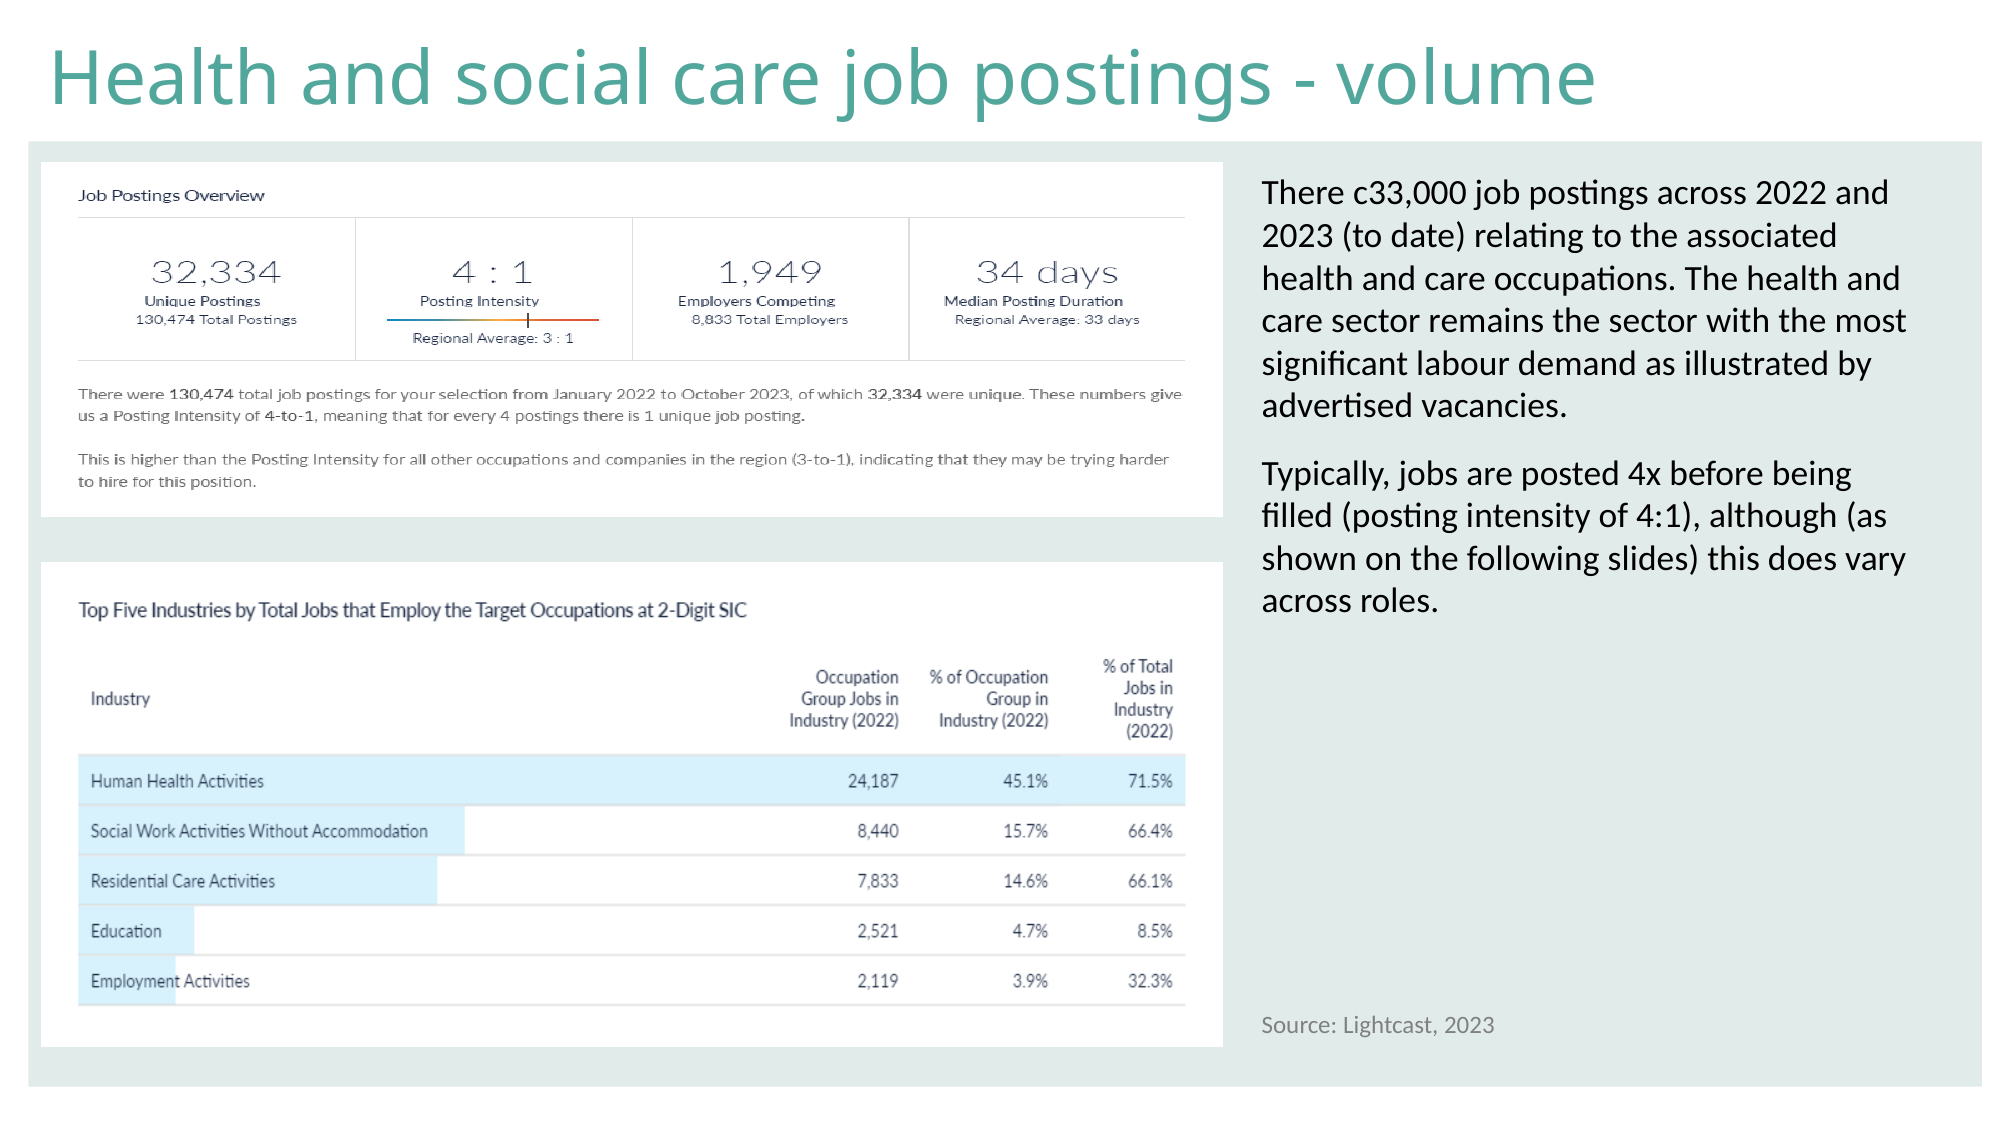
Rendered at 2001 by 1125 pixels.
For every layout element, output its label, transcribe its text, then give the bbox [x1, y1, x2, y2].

text_box Health and social care job postings - volume [41, 22, 1782, 128]
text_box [28, 141, 1982, 1087]
picture [41, 162, 1223, 517]
picture [41, 562, 1223, 1047]
